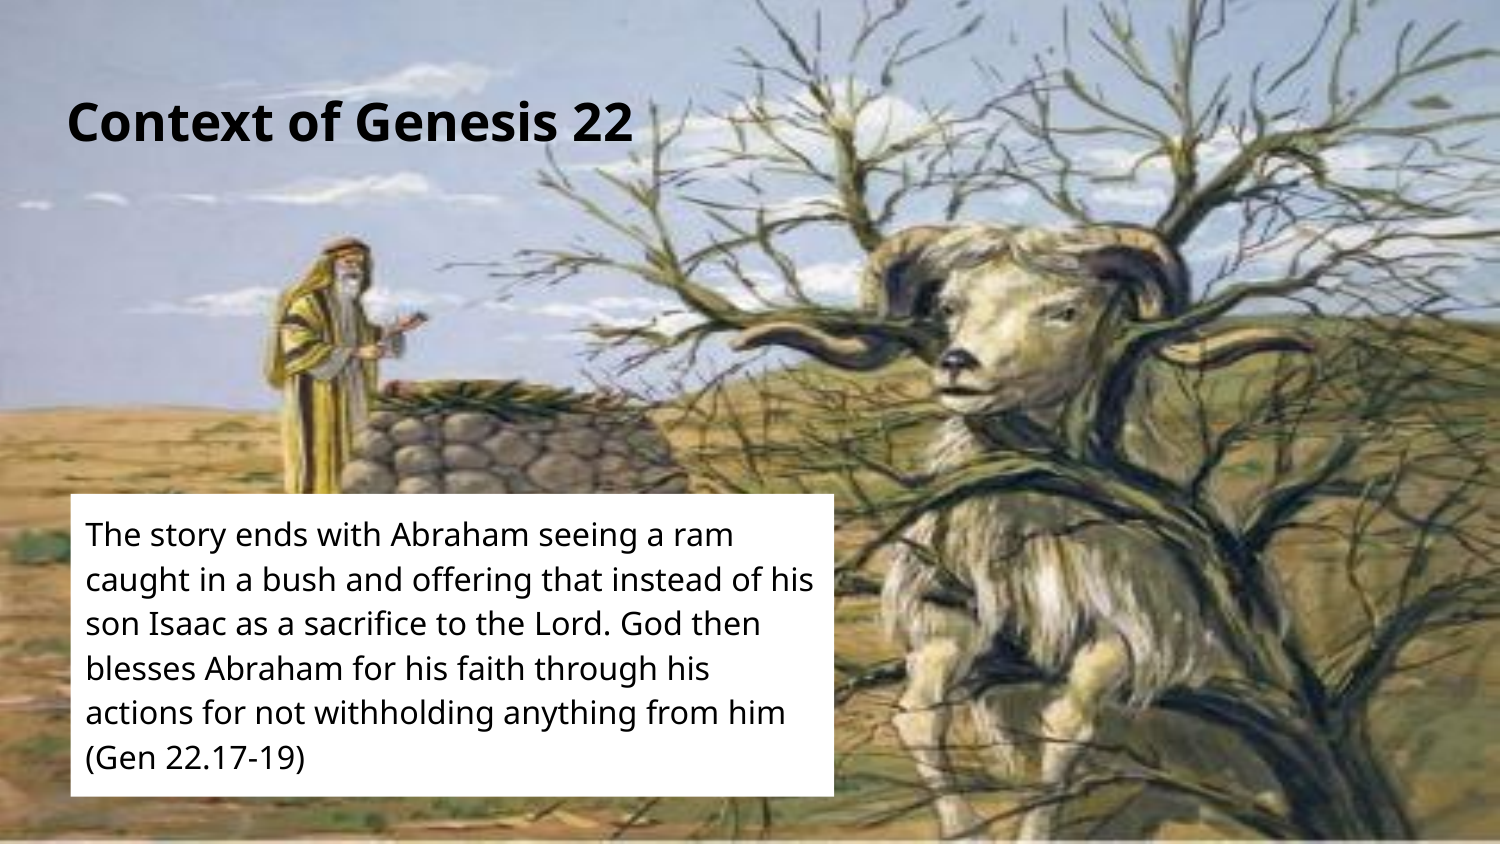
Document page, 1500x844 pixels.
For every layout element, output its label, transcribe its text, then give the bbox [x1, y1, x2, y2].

list The story ends with Abraham seeing a ram caught in a bush and offering that instead of his son Isaac as a sacrifice to the Lord. God then blesses Abraham for his faith through his actions for not withholding anything from him (Gen 22.17-19) [70, 493, 835, 797]
picture [0, 0, 1500, 844]
title Context of Genesis 22 [51, 72, 1449, 167]
